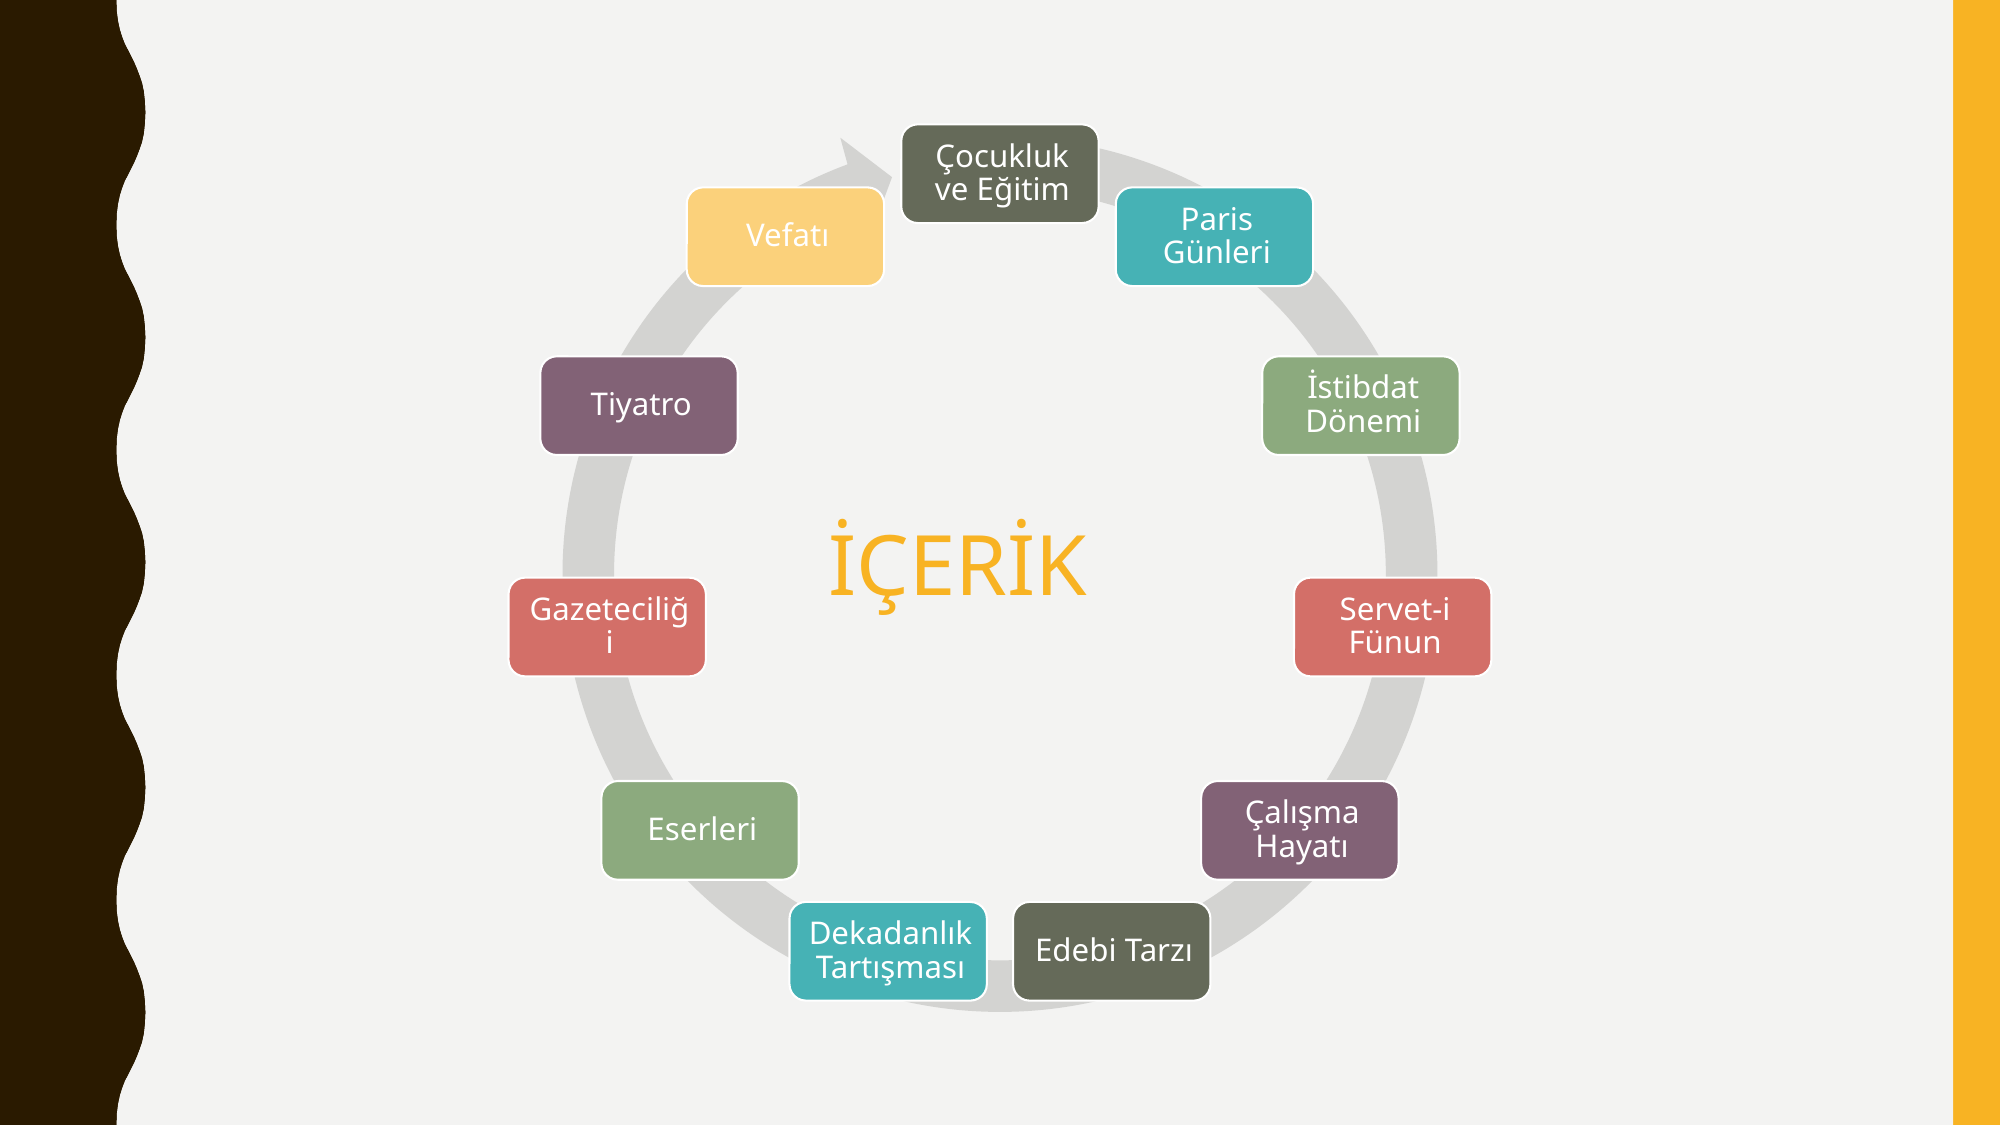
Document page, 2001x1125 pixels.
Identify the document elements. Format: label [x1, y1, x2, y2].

text_box [1952, 0, 2000, 1125]
text_box [0, 0, 146, 1125]
text_box [508, 118, 1492, 1007]
